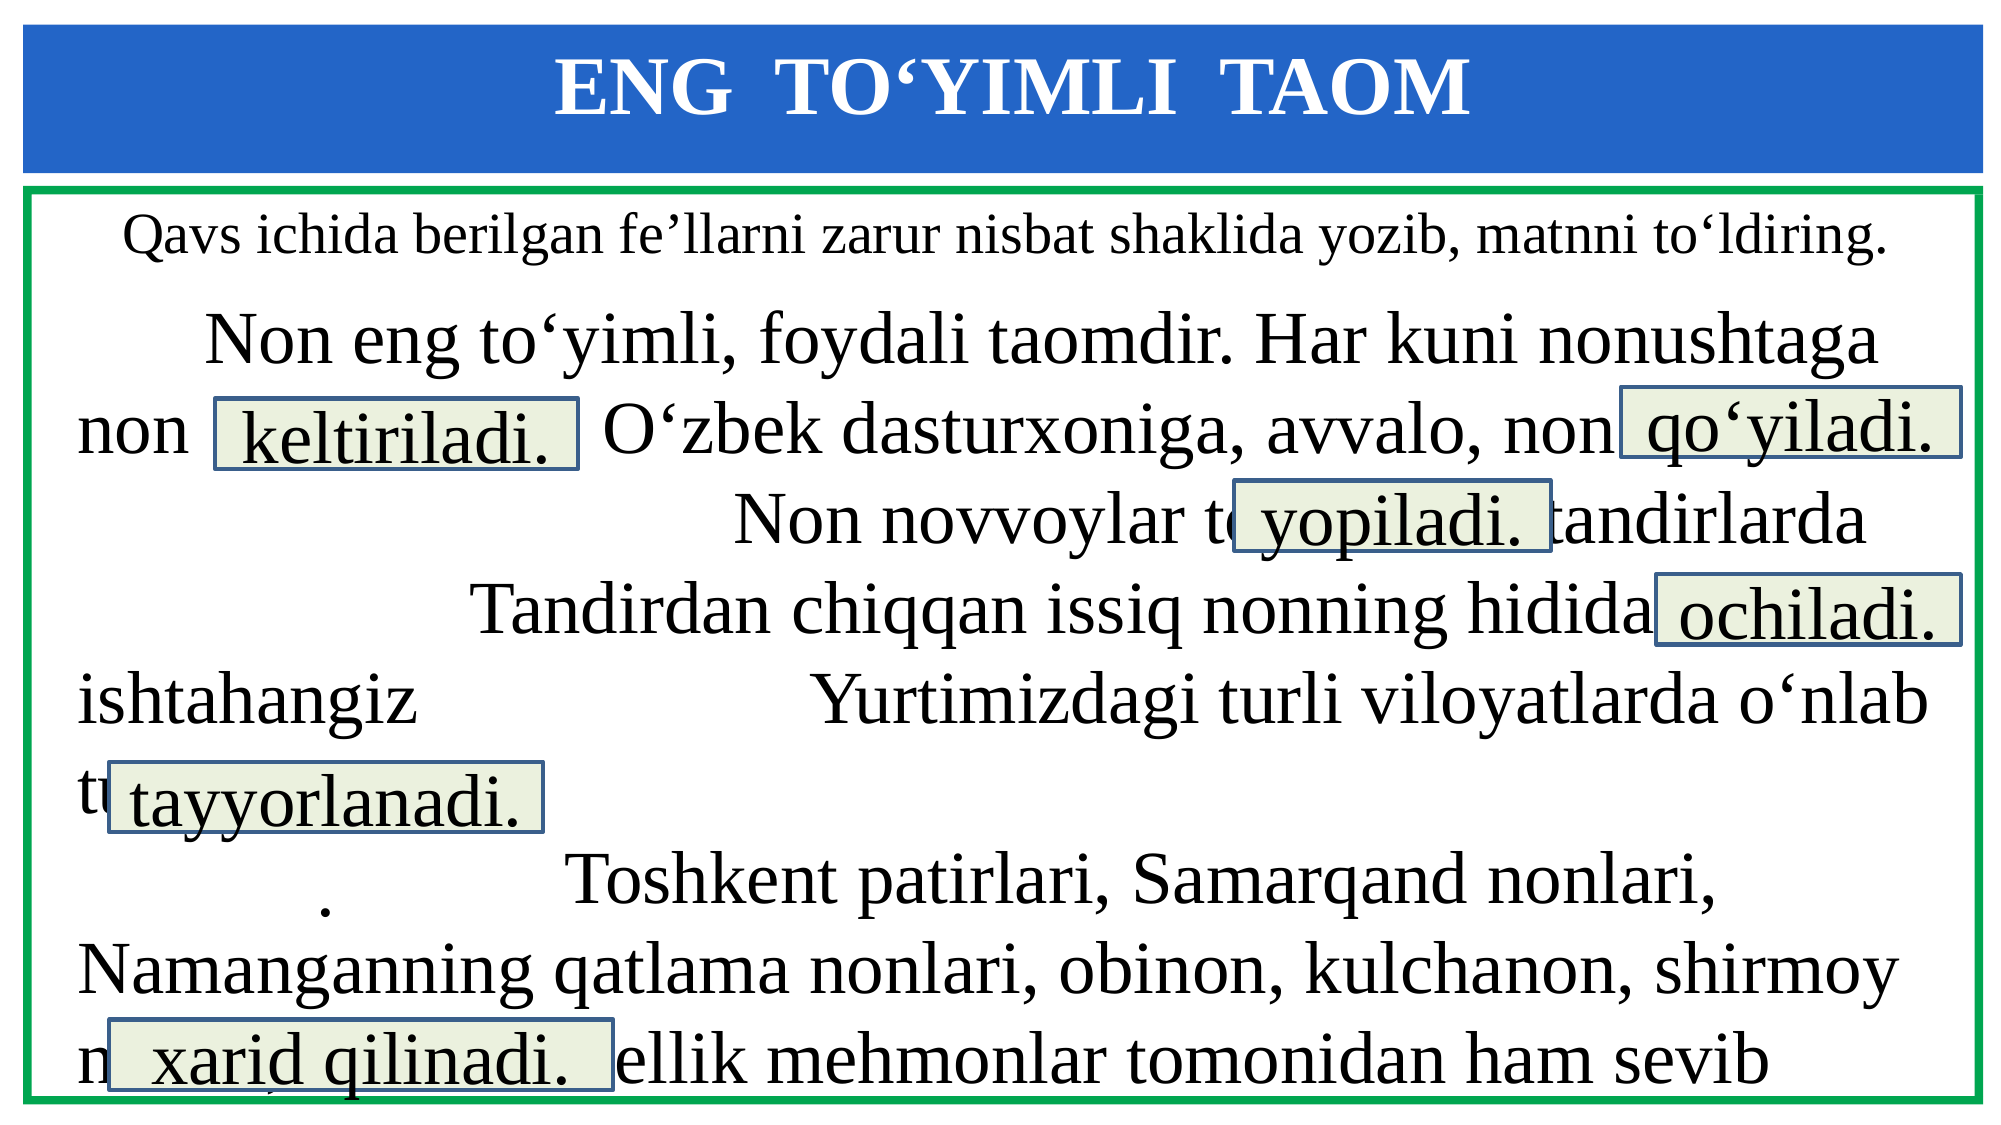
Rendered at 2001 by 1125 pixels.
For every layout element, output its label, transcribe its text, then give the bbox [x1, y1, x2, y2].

text_box qo‘yiladi. [1619, 385, 1963, 459]
text_box Non eng to‘yimli, foydali taomdir. Har kuni nonushtaga non O‘zbek dasturxoniga, avvalo, non Non novvoylar tomonidan tandirlarda Tandirdan chiqqan issiq nonning hididan ishtahangiz Yurtimizdagi turli viloyatlarda o‘nlab turdagi nonlar Toshkent patirlari, Samarqand nonlari, Namanganning qatlama nonlari, obinon, kulchanon, shirmoy nonlar, hatto chet ellik mehmonlar tomonidan ham sevib [62, 281, 1961, 1125]
text_box tayyorlanadi.. [107, 760, 545, 834]
text_box keltiriladi. [213, 396, 580, 471]
title ENG TO‘YIMLI TAOM [65, 29, 1983, 175]
text_box yopiladi. [1232, 478, 1553, 553]
text_box Qavs ichida berilgan fe’llarni zarur nisbat shaklida yozib, matnni to‘ldiring. [62, 187, 1950, 273]
text_box ochiladi. [1654, 572, 1963, 647]
text_box xarid qilinadi. [107, 1017, 615, 1092]
